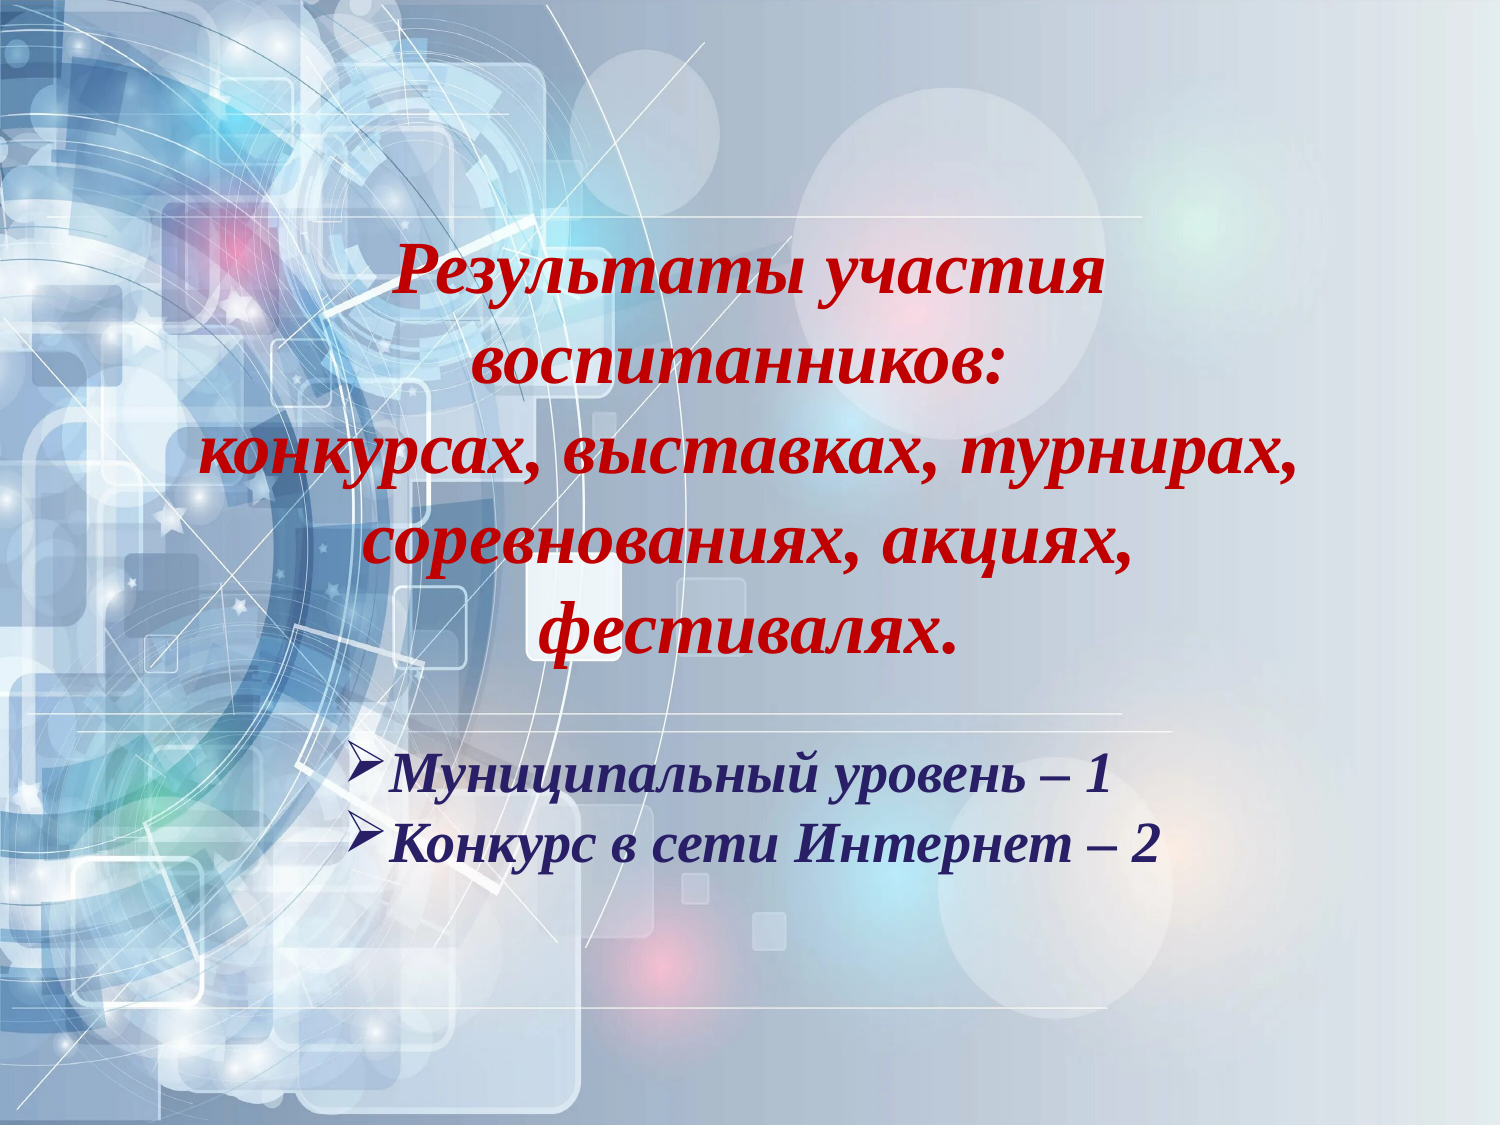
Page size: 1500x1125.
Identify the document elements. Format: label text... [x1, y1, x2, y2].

text_box Муниципальный уровень – 1 Конкурс в сети Интернет – 2 [328, 726, 1500, 882]
text_box Результаты участия воспитанников: конкурсах, выставках, турнирах, соревнованиях, акциях, фестивалях. [152, 210, 1348, 676]
picture [0, 0, 1500, 1125]
